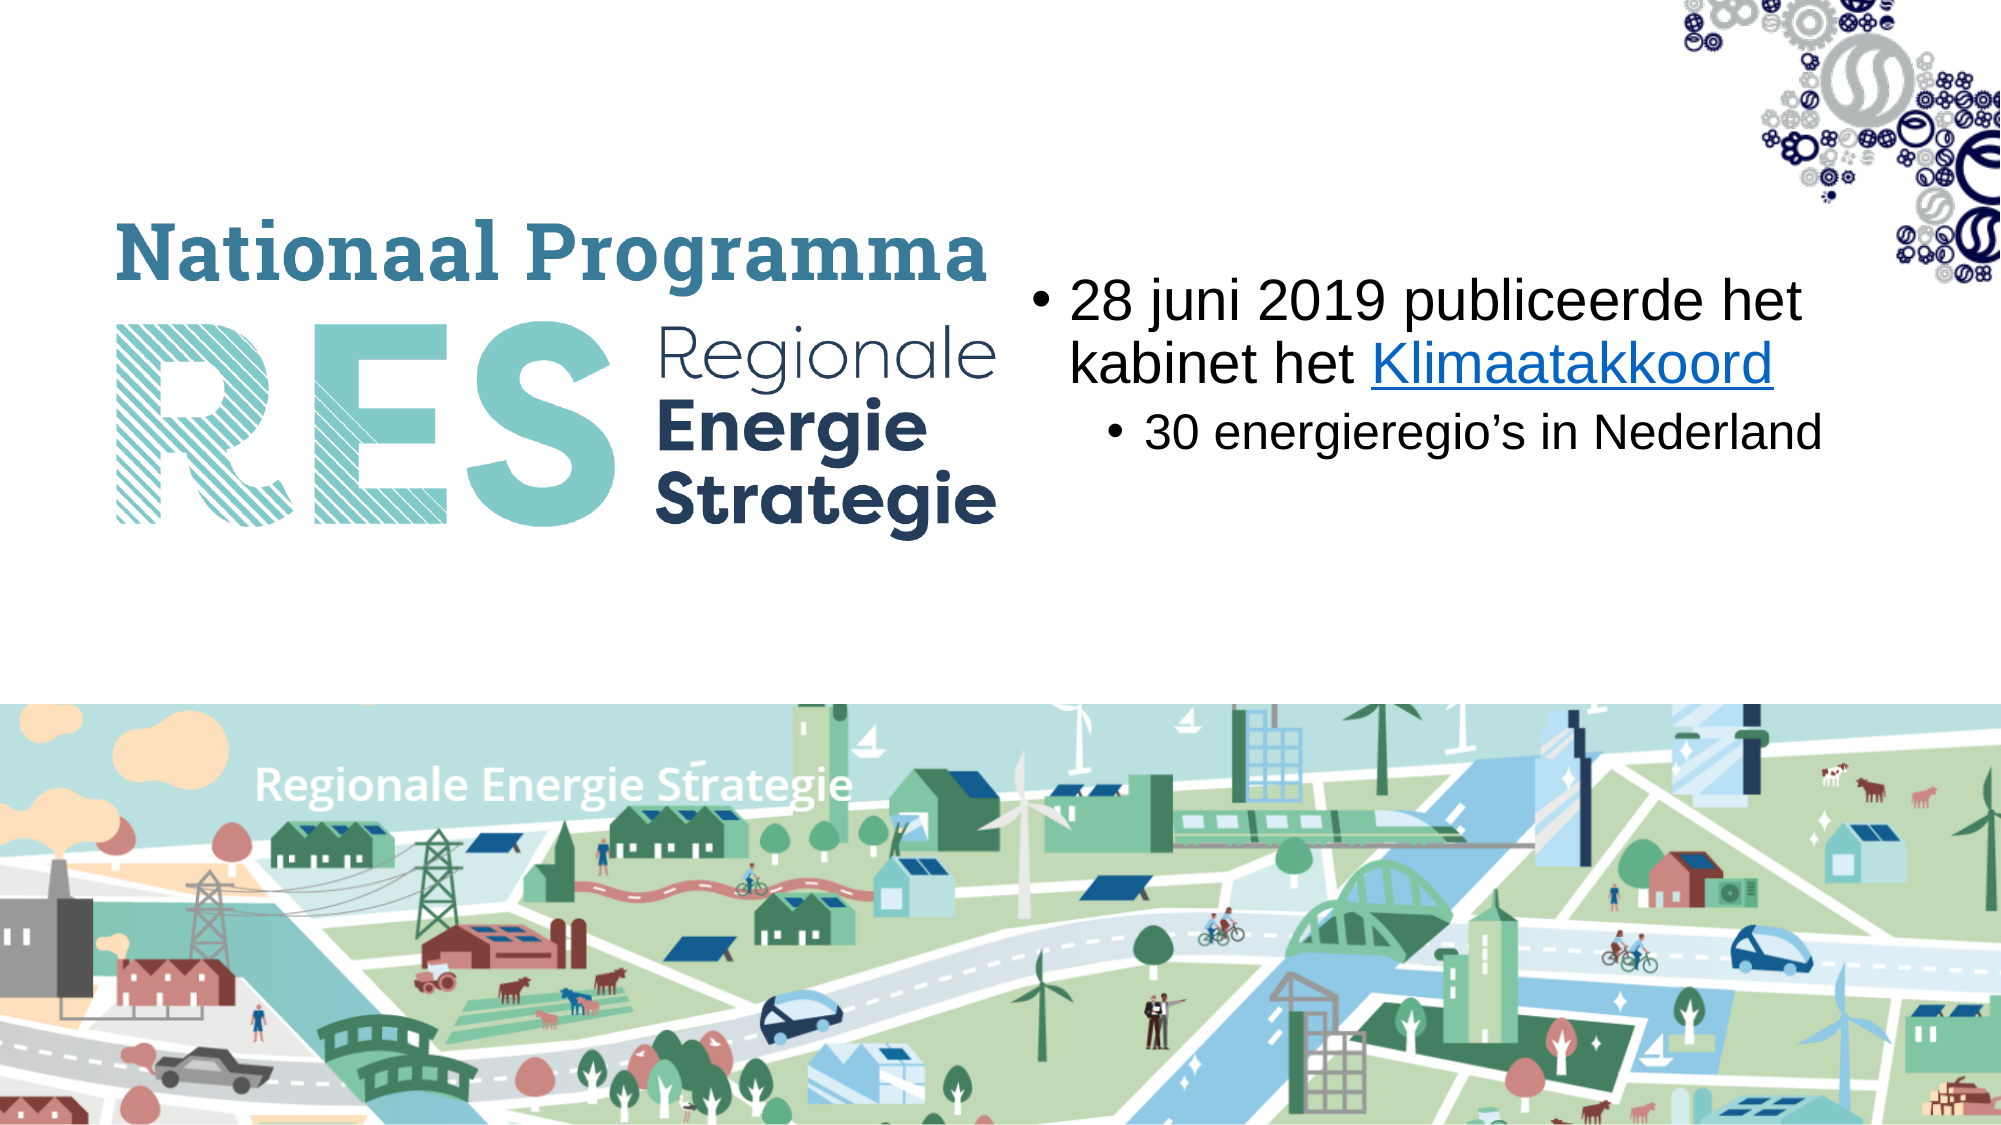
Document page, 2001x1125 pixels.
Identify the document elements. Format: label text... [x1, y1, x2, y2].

picture [0, 0, 2001, 1125]
list 28 juni 2019 publiceerde het kabinet het Klimaatakkoord 30 energieregio’s in Nederland [1016, 262, 1900, 704]
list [116, 192, 1000, 569]
